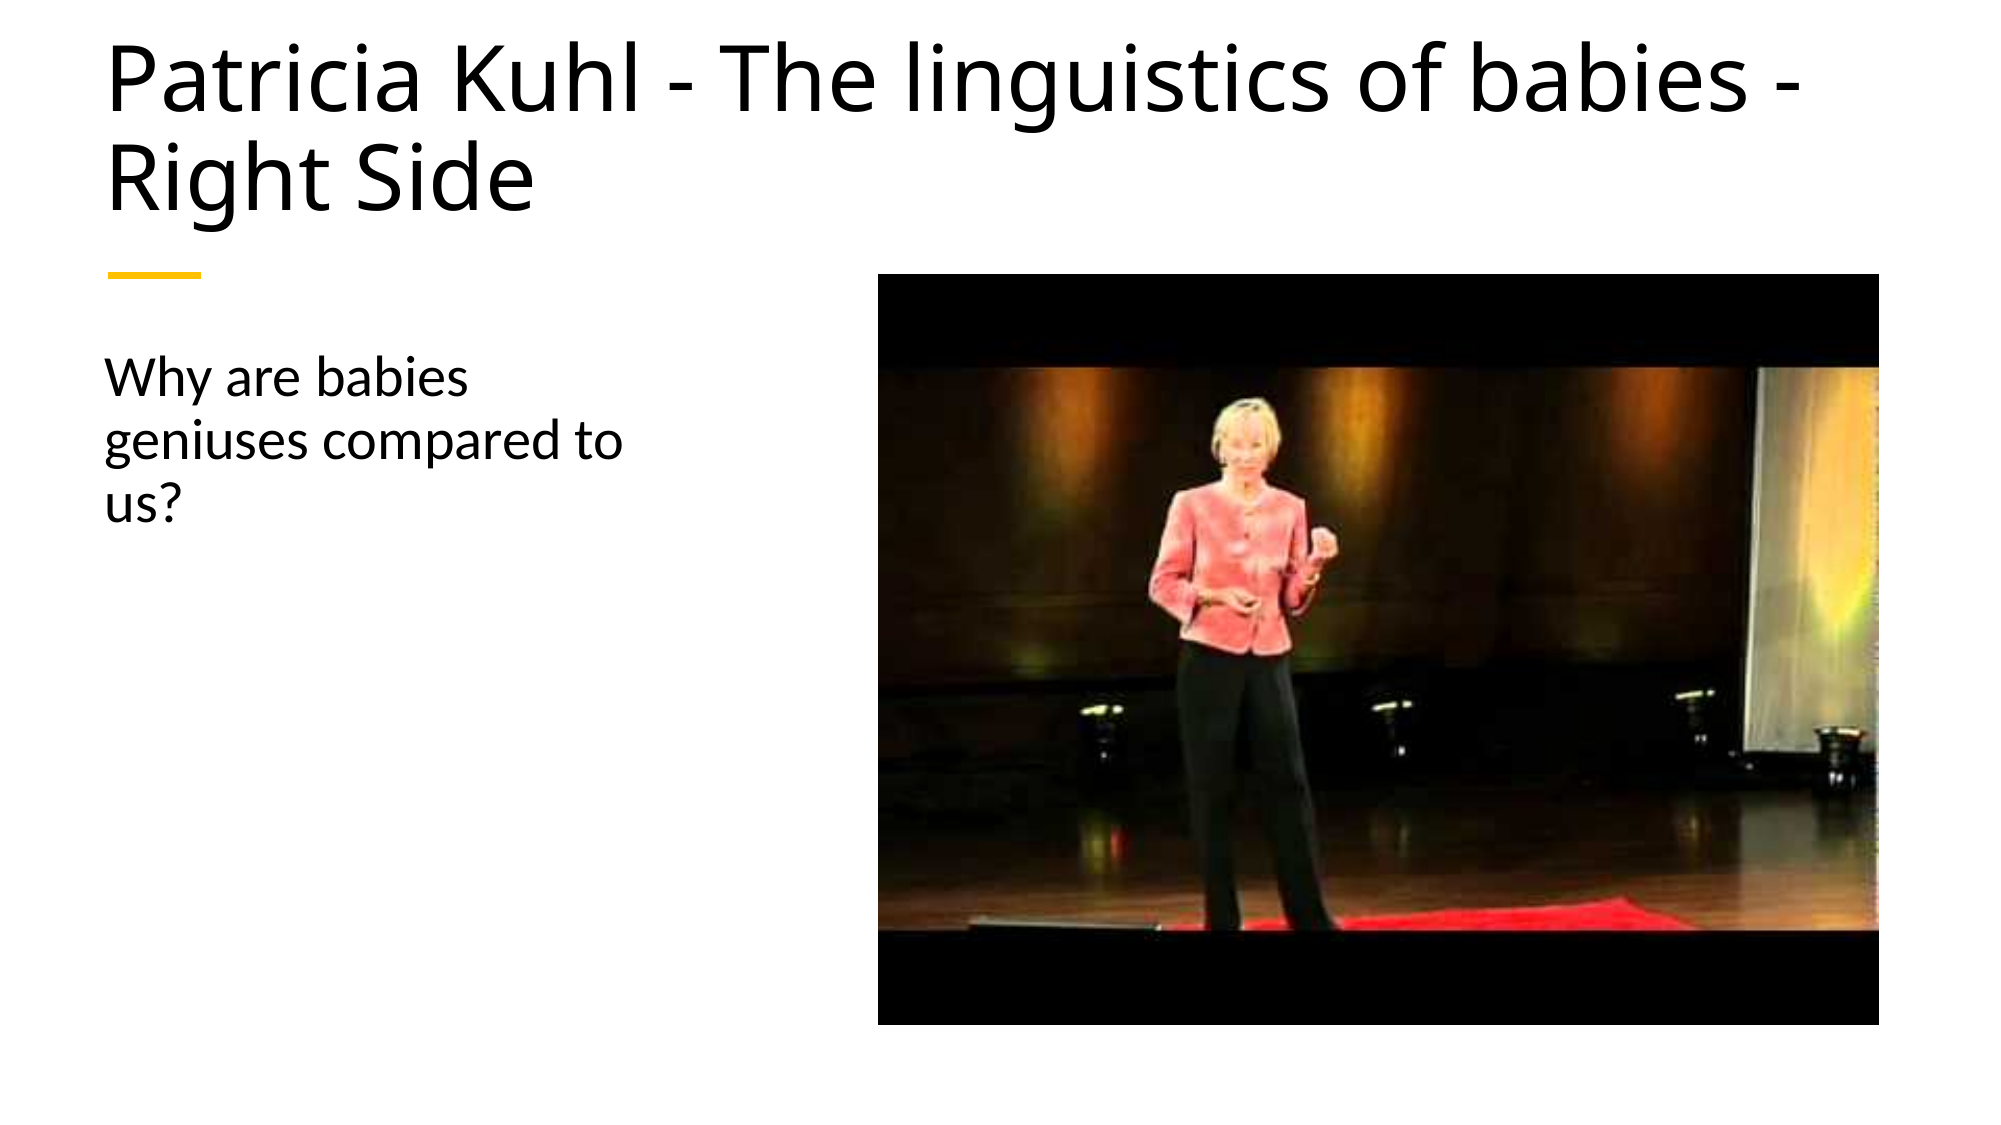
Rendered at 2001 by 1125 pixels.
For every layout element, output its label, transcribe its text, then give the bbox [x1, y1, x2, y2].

picture [878, 274, 1879, 1025]
list Why are babies geniuses compared to us? [84, 325, 669, 1000]
title Patricia Kuhl - The linguistics of babies - Right Side [84, 100, 1916, 251]
